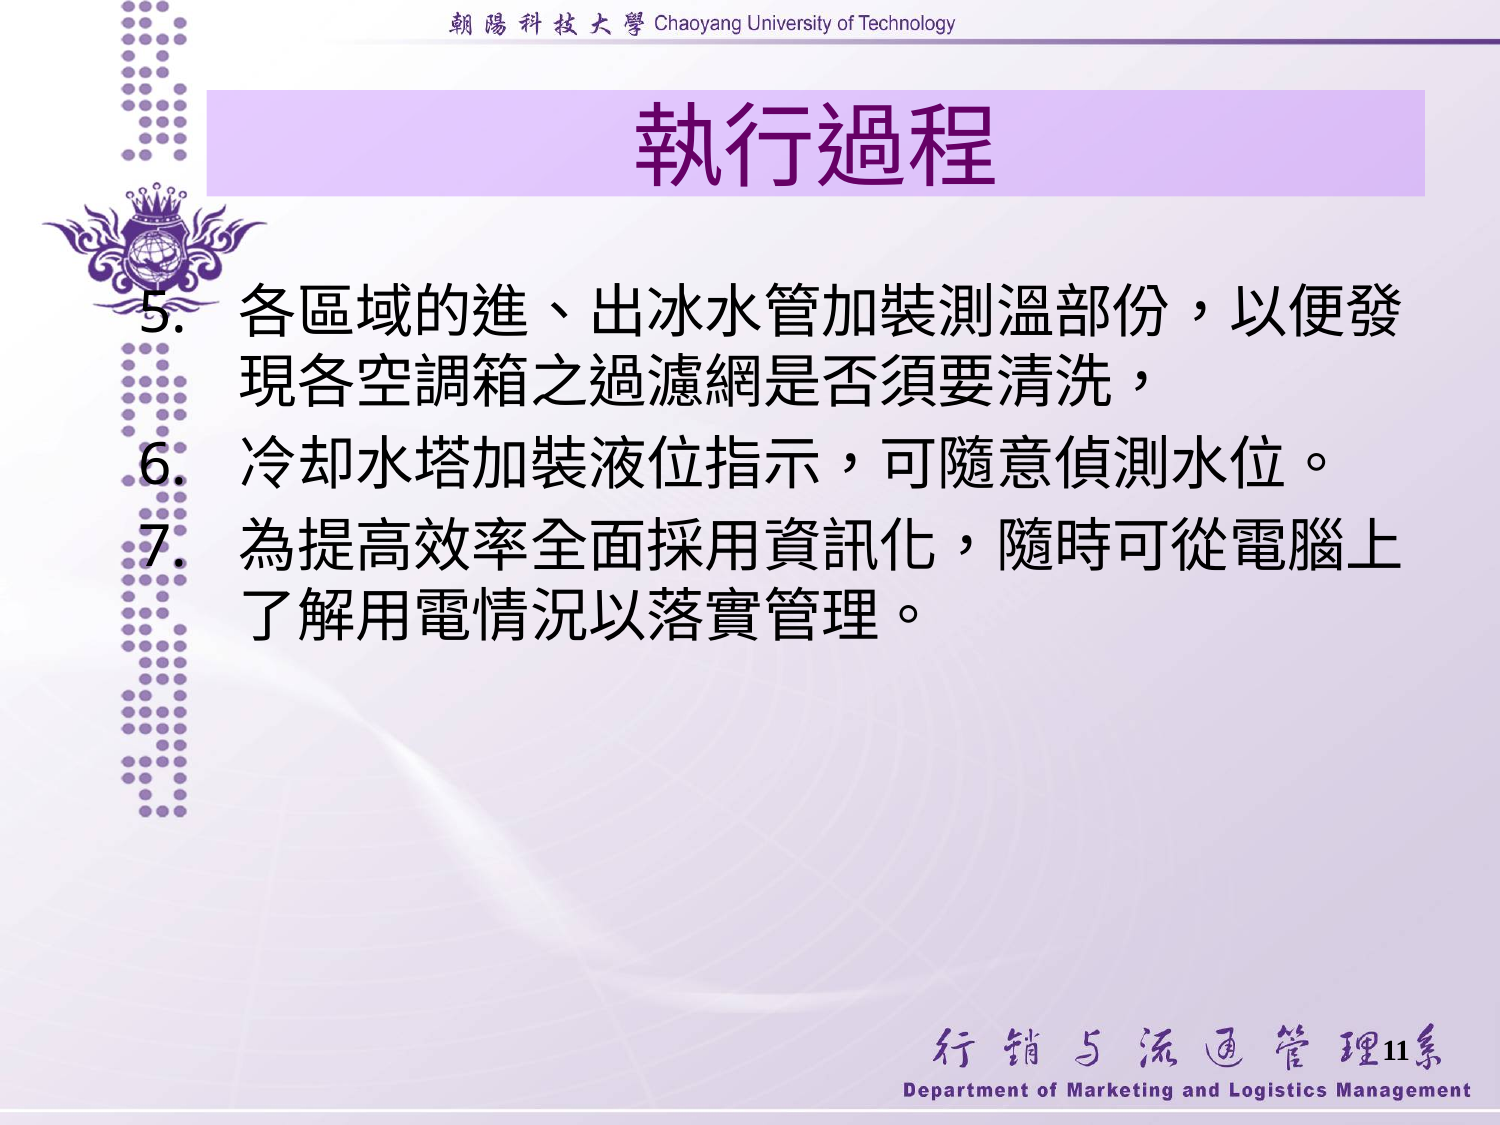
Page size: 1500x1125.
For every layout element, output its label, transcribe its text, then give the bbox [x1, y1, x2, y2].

slide_number 11 [1074, 1023, 1426, 1100]
title 執行過程 [206, 89, 1426, 197]
picture [0, 0, 1500, 1125]
list 各區域的進、出冰水管加裝測溫部份，以便發現各空調箱之過濾網是否須要清洗， 冷却水塔加裝液位指示，可隨意偵測水位。 為提高效率全面採用資訊化，隨時可從電腦上了解用電情況以落實管理。 [123, 266, 1437, 999]
